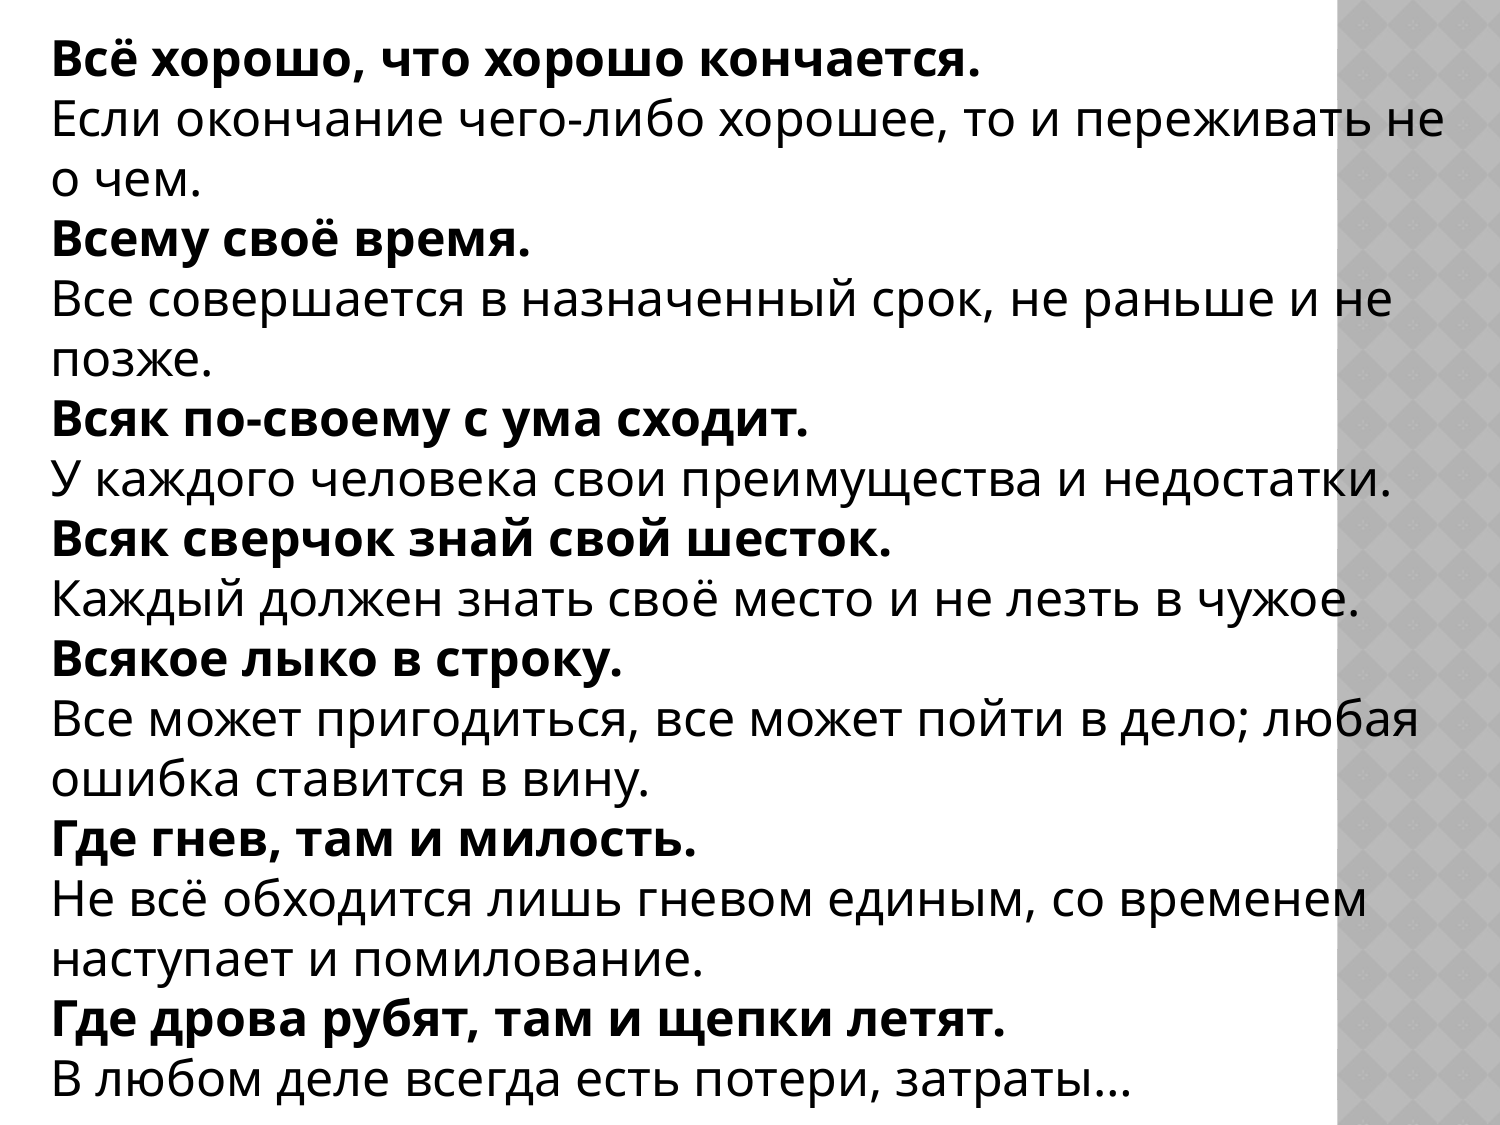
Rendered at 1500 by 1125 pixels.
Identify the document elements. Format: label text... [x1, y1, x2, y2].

text_box Всё хорошо, что хорошо кончается. Если окончание чего-либо хорошее, то и переживать не о чем. Всему своё время. Все совершается в назначенный срок, не раньше и не позже. Всяк по-своему с ума сходит. У каждого человека свои преимущества и недостатки. Всяк сверчок знай свой шесток. Каждый должен знать своё место и не лезть в чужое. Всякое лыко в строку. Все может пригодиться, все может пойти в дело; любая ошибка ставится в вину. Где гнев, там и милость. Не всё обходится лишь гневом единым, со временем наступает и помилование. Где дрова рубят, там и щепки летят. В любом деле всегда есть потери, затраты… [35, 19, 1500, 1114]
